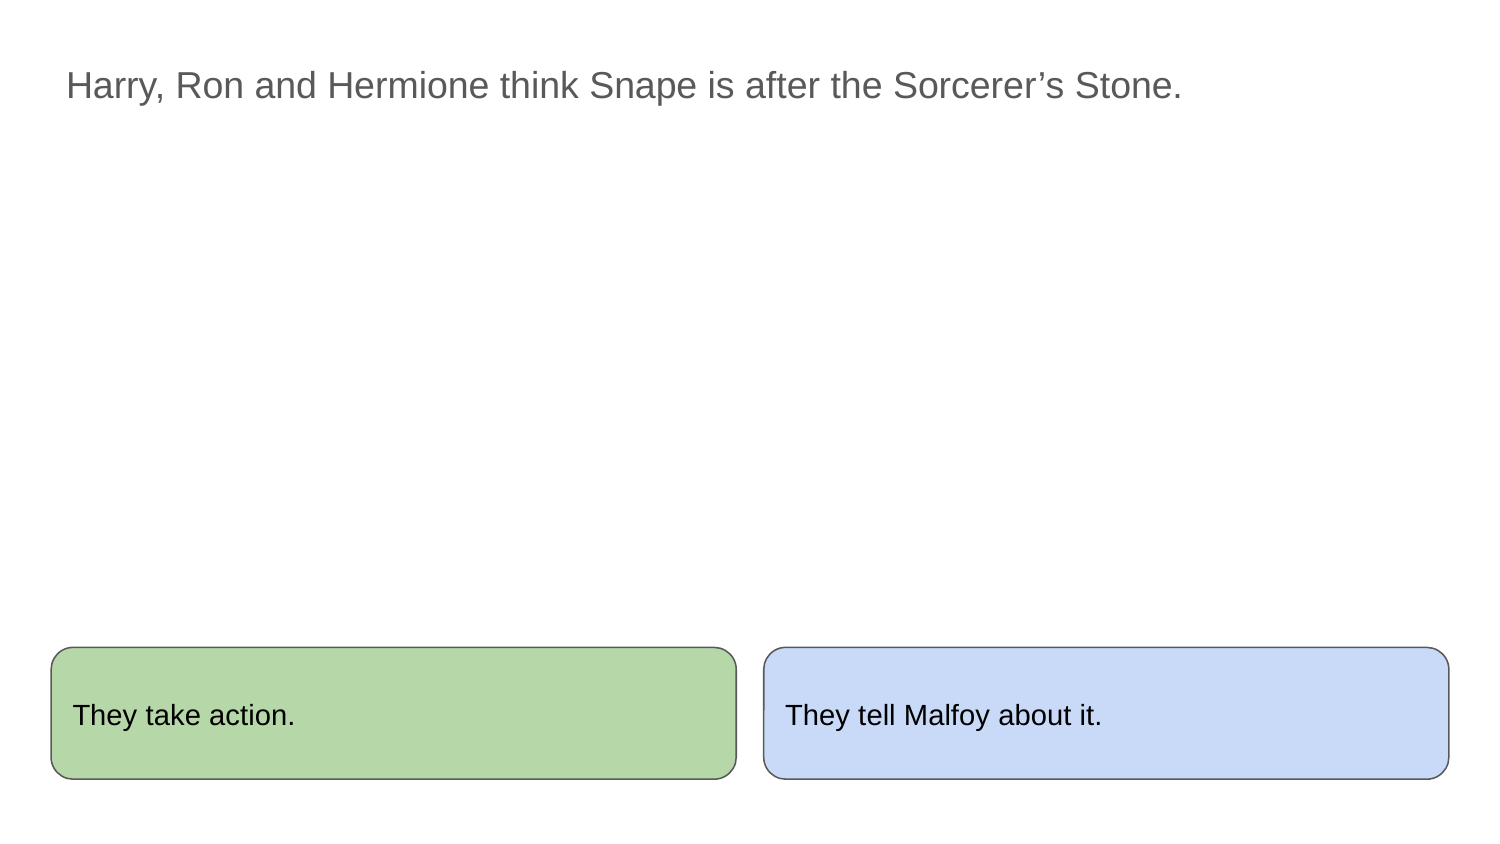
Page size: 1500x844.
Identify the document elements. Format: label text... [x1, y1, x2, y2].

text_box They tell Malfoy about it. [763, 647, 1449, 780]
list Harry, Ron and Hermione think Snape is after the Sorcerer’s Stone. [51, 39, 1449, 600]
text_box They take action. [51, 647, 737, 780]
